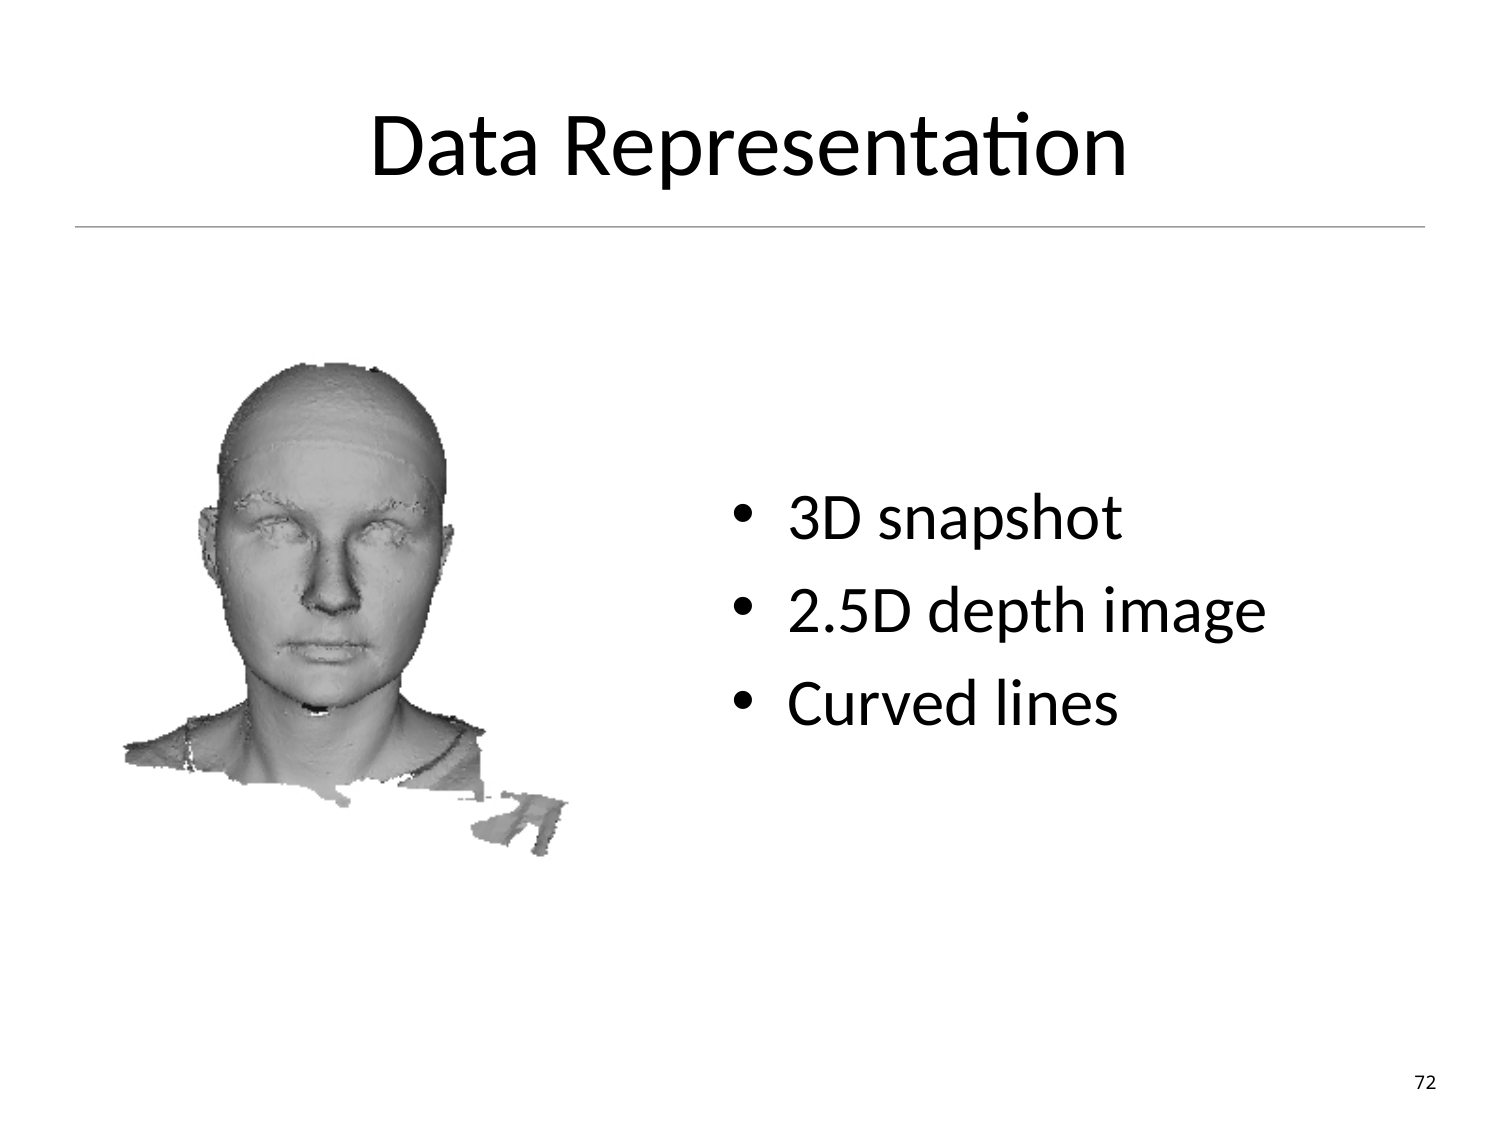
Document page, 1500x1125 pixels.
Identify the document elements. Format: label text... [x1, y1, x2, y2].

list 3D snapshot 2.5D depth image Curved lines [716, 464, 1435, 1026]
title Data Representation [75, 45, 1425, 233]
picture [87, 324, 584, 886]
text_box 72 [1417, 1063, 1452, 1097]
